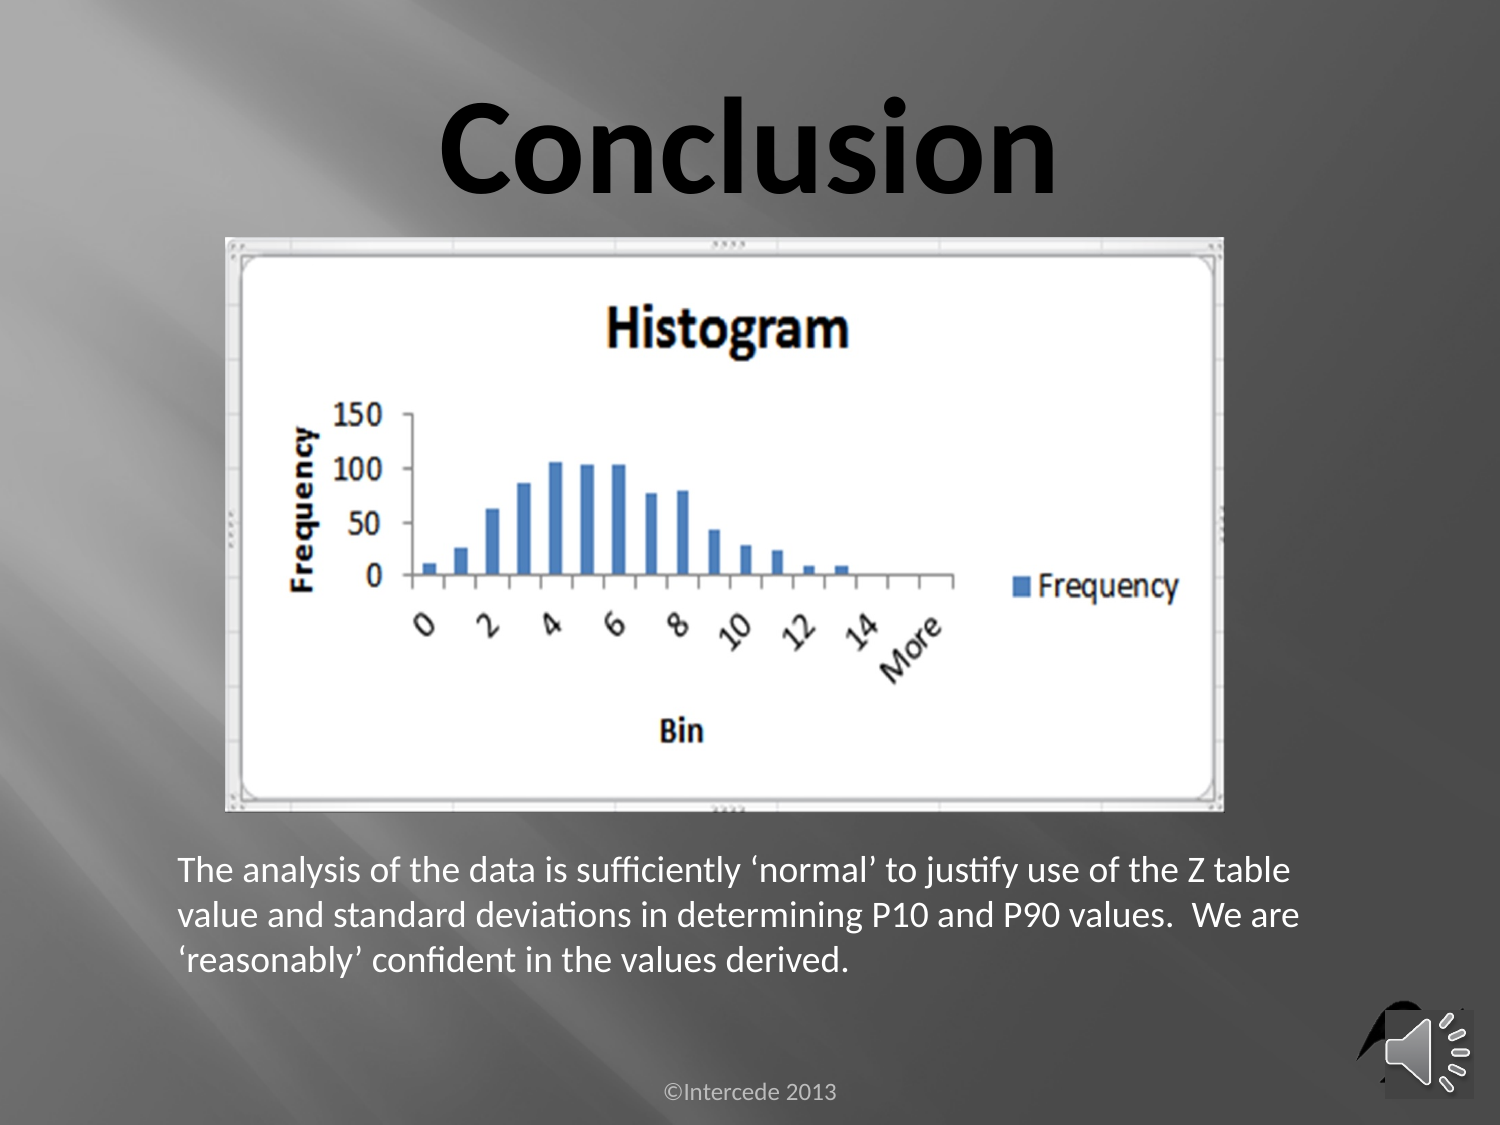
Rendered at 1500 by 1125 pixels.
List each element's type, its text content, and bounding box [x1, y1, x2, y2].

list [224, 237, 1226, 813]
picture [1352, 999, 1476, 1101]
footer ©Intercede 2013 [512, 1052, 988, 1113]
title Conclusion [75, 45, 1425, 233]
text_box The analysis of the data is sufficiently ‘normal’ to justify use of the Z table value and standard deviations in determining P10 and P90 values. We are ‘reasonably’ confident in the values derived. [162, 837, 1388, 988]
